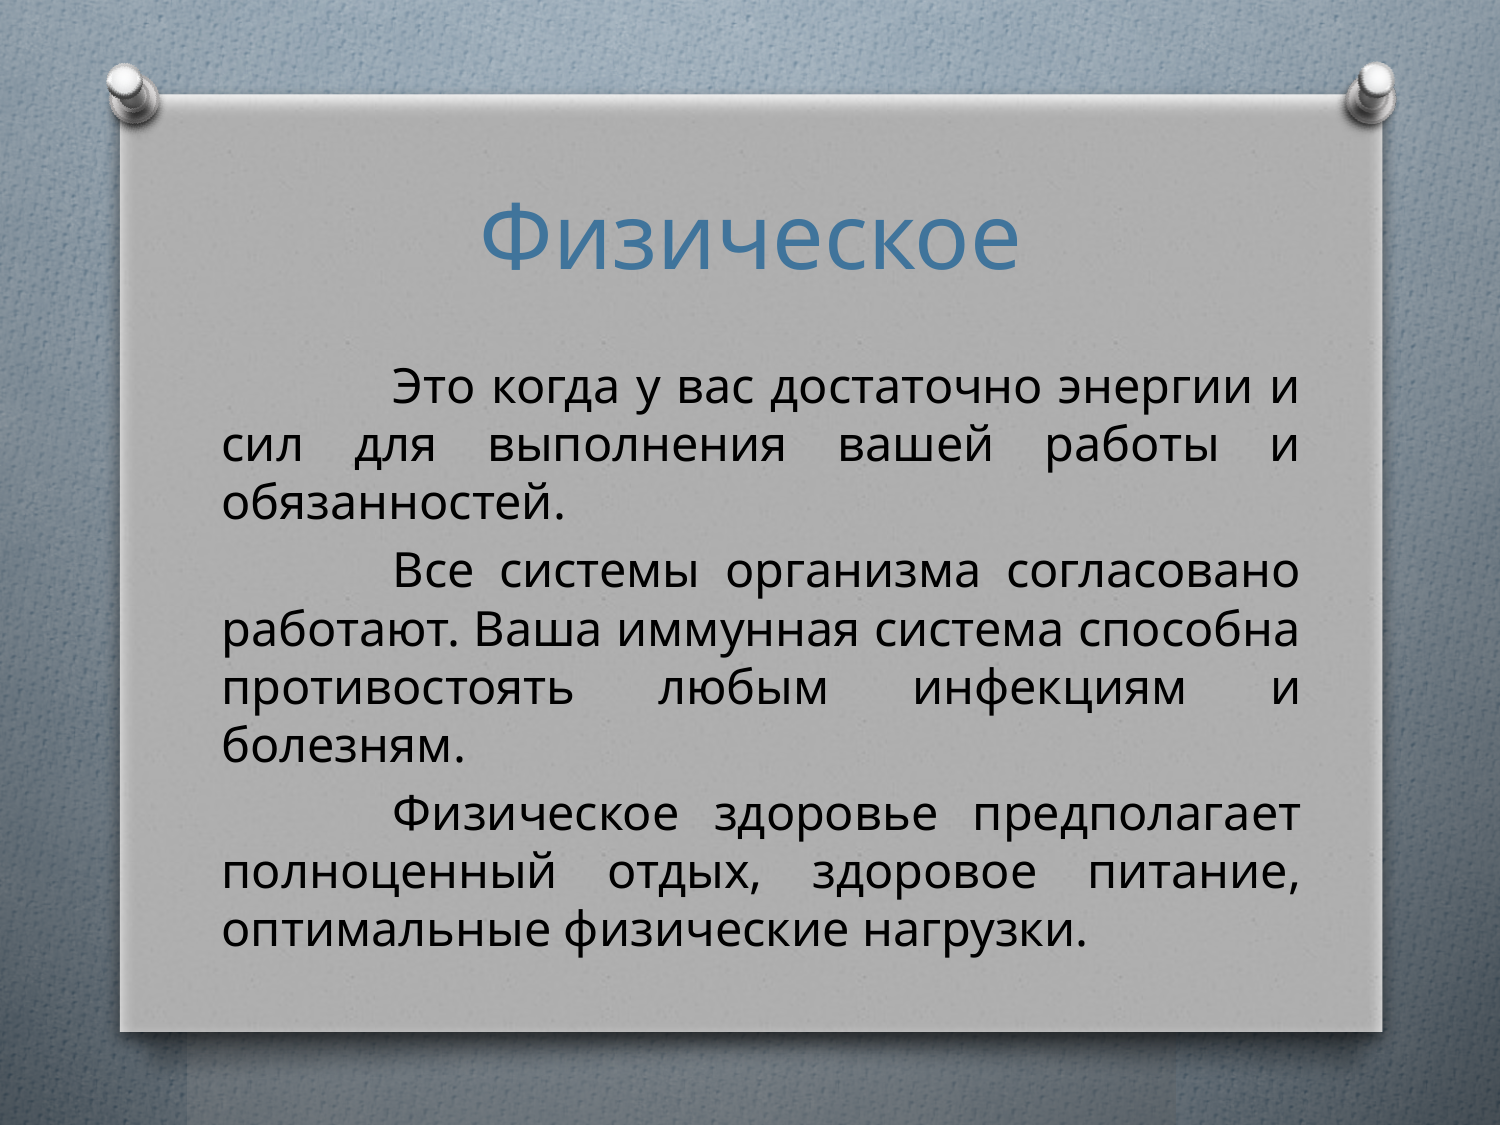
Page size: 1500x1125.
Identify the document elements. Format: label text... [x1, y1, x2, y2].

title Физическое [179, 134, 1323, 332]
picture [75, 29, 198, 153]
list Это когда у вас достаточно энергии и сил для выполнения вашей работы и обязанностей. Все системы организма согласовано работают. Ваша иммунная система способна противостоять любым инфекциям и болезням. Физическое здоровье предполагает полноценный отдых, здоровое питание, оптимальные физические нагрузки. [206, 347, 1317, 965]
picture [1317, 35, 1439, 156]
